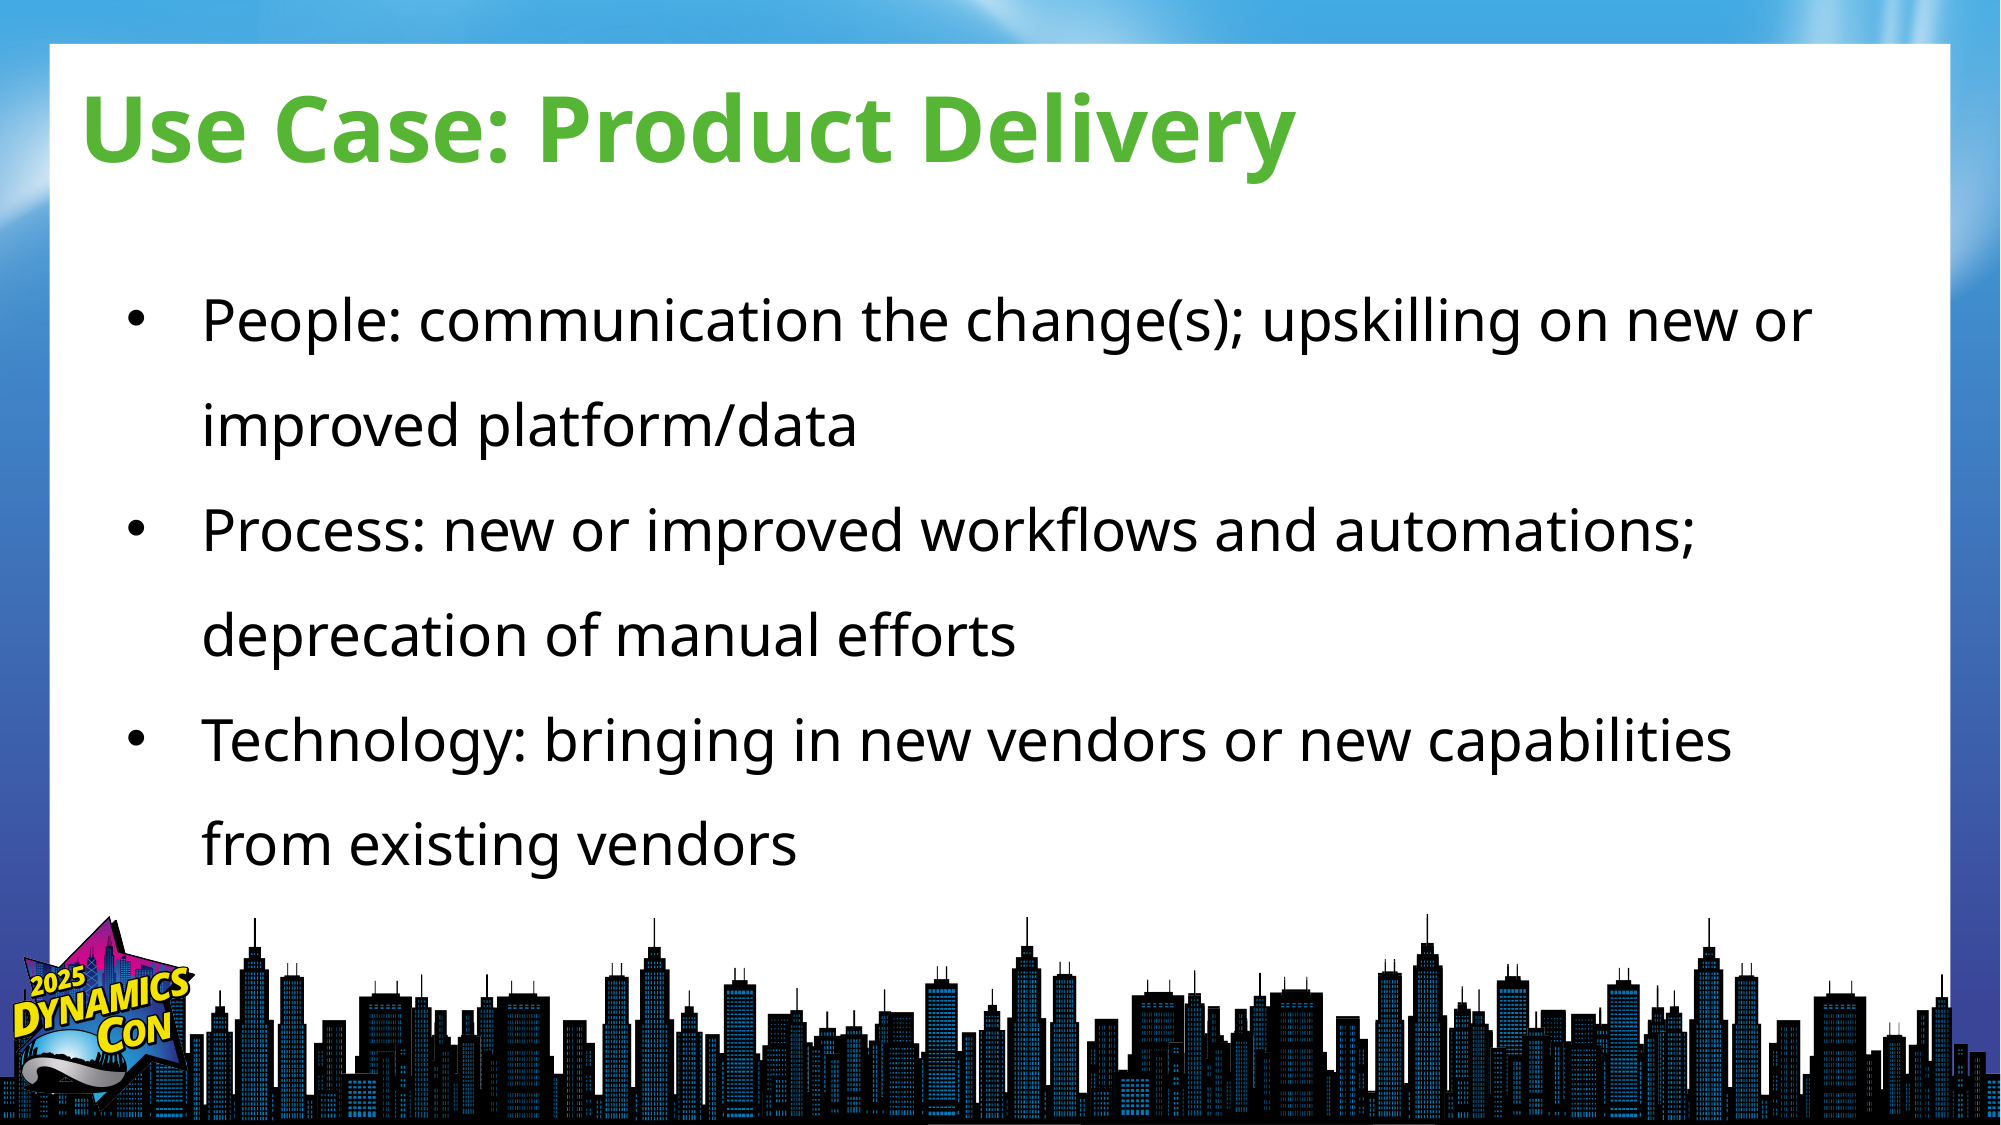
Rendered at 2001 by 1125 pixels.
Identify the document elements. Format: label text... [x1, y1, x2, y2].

text_box People: communication the change(s); upskilling on new or improved platform/data Process: new or improved workflows and automations; deprecation of manual efforts Technology: bringing in new vendors or new capabilities from existing vendors [111, 240, 1887, 885]
list [64, 222, 1932, 945]
title Use Case: Product Delivery [64, 60, 1932, 205]
picture [0, 0, 2001, 1125]
